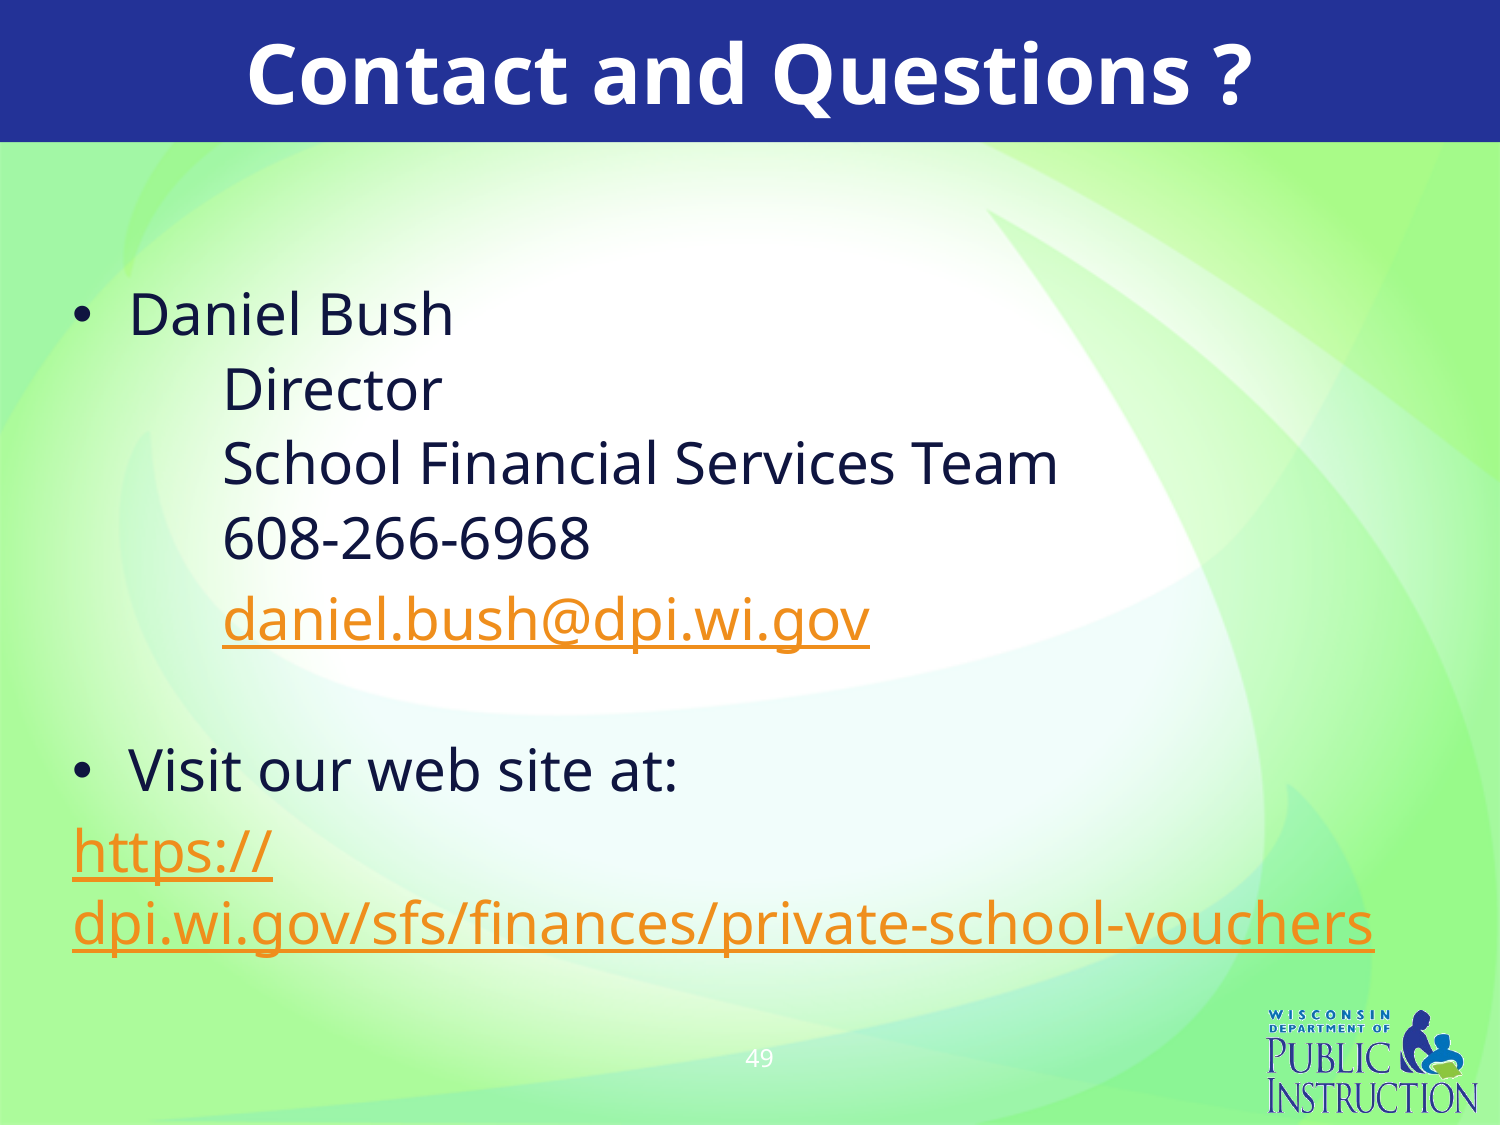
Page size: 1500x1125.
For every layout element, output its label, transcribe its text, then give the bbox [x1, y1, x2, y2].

slide_number 49 [439, 1029, 789, 1090]
title Contact and Questions ? [0, 0, 1500, 144]
table_cell $22.3 [0, 144, 1500, 1125]
picture [1266, 1010, 1478, 1113]
list Daniel Bush Director School Financial Services Team 608-266-6968 daniel.bush@dpi.wi.gov Visit our web site at: https://dpi.wi.gov/sfs/finances/private-school-vouchers [56, 190, 1490, 1006]
